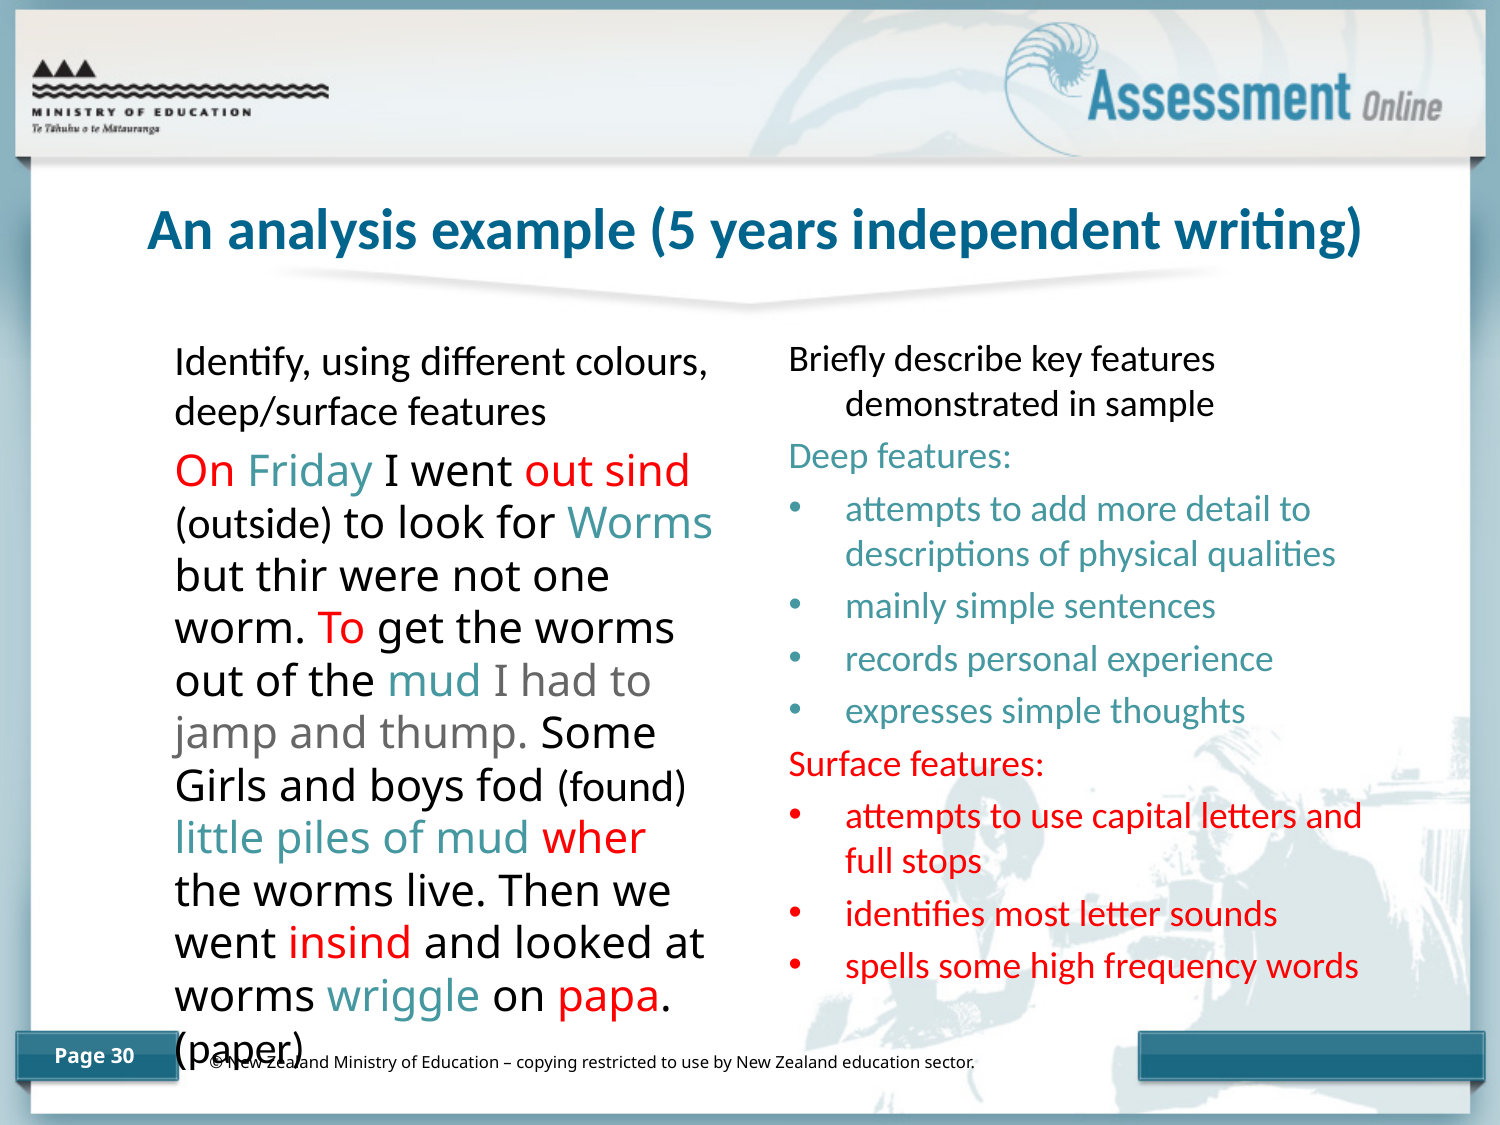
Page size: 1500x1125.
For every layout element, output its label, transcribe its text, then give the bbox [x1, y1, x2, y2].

title An analysis example (5 years independent writing) [112, 184, 1400, 268]
picture [0, 0, 1500, 1125]
list Identify, using different colours, deep/surface features On Friday I went out sind (outside) to look for Worms but thir were not one worm. To get the worms out of the mud I had to jamp and thump. Some Girls and boys fod (found) little piles of mud wher the worms live. Then we went insind and looked at worms wriggle on papa.(paper) [159, 326, 738, 1081]
list Briefly describe key features demonstrated in sample Deep features: attempts to add more detail to descriptions of physical qualities mainly simple sentences records personal experience expresses simple thoughts Surface features: attempts to use capital letters and full stops identifies most letter sounds spells some high frequency words [773, 326, 1400, 1012]
